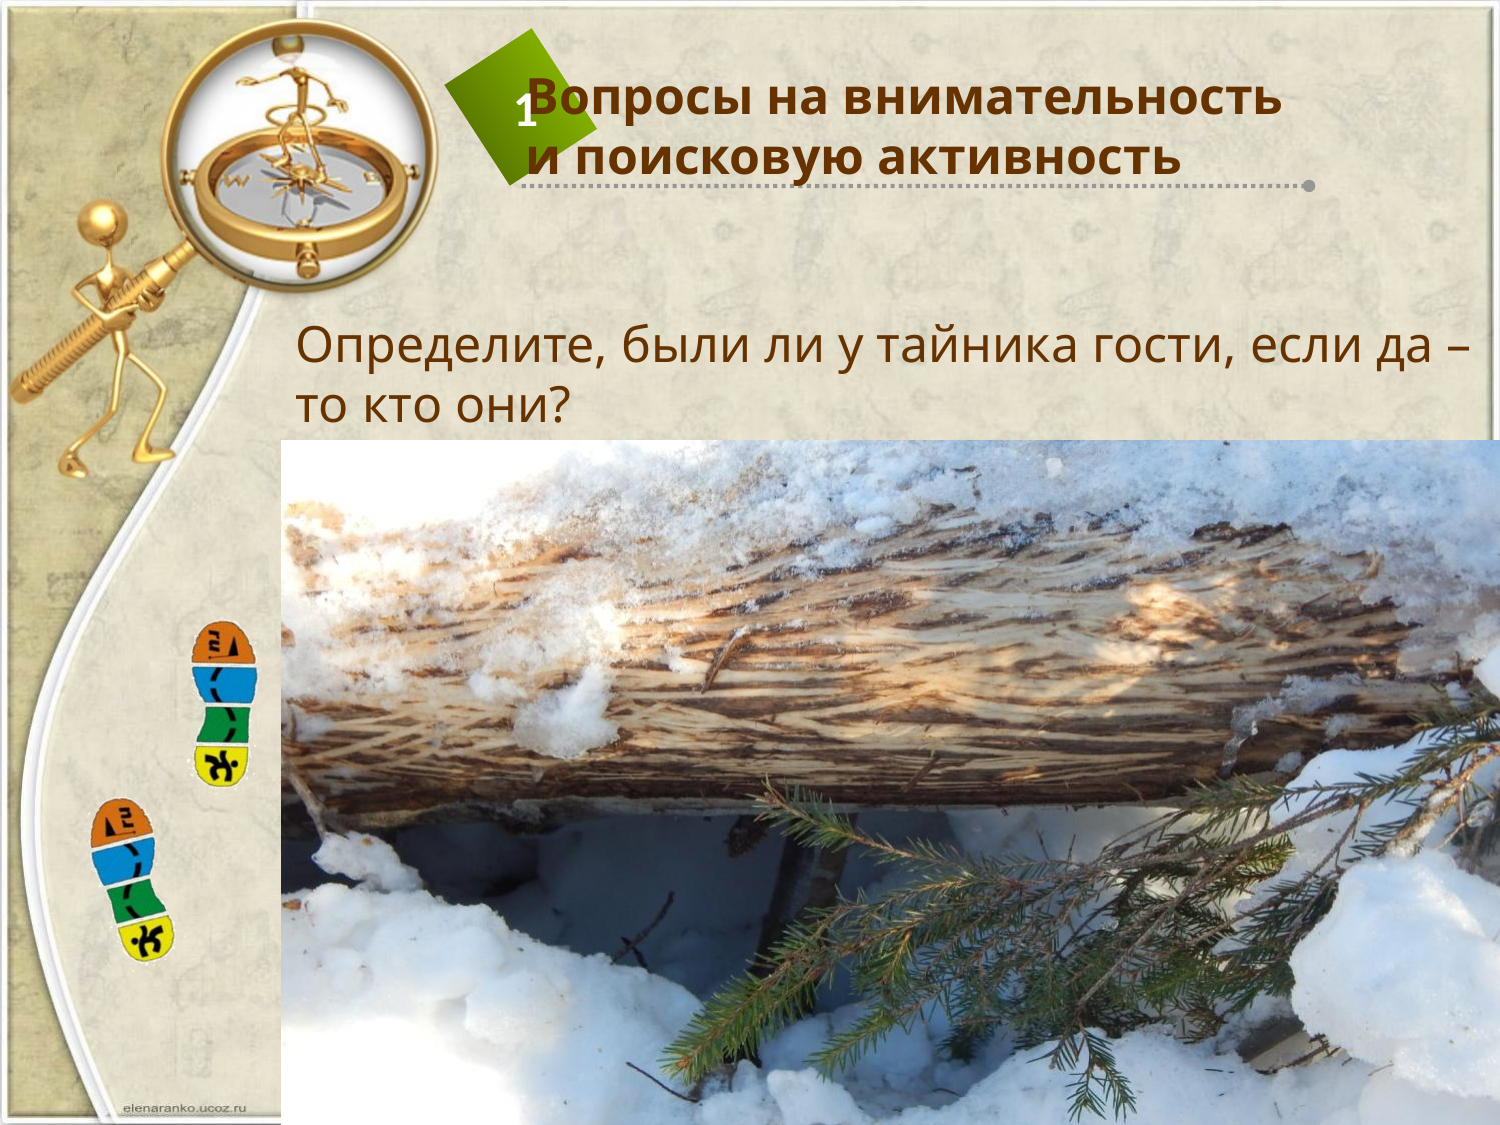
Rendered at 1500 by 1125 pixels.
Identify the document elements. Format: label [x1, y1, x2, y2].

picture [0, 0, 1500, 1125]
text_box [468, 46, 1310, 194]
